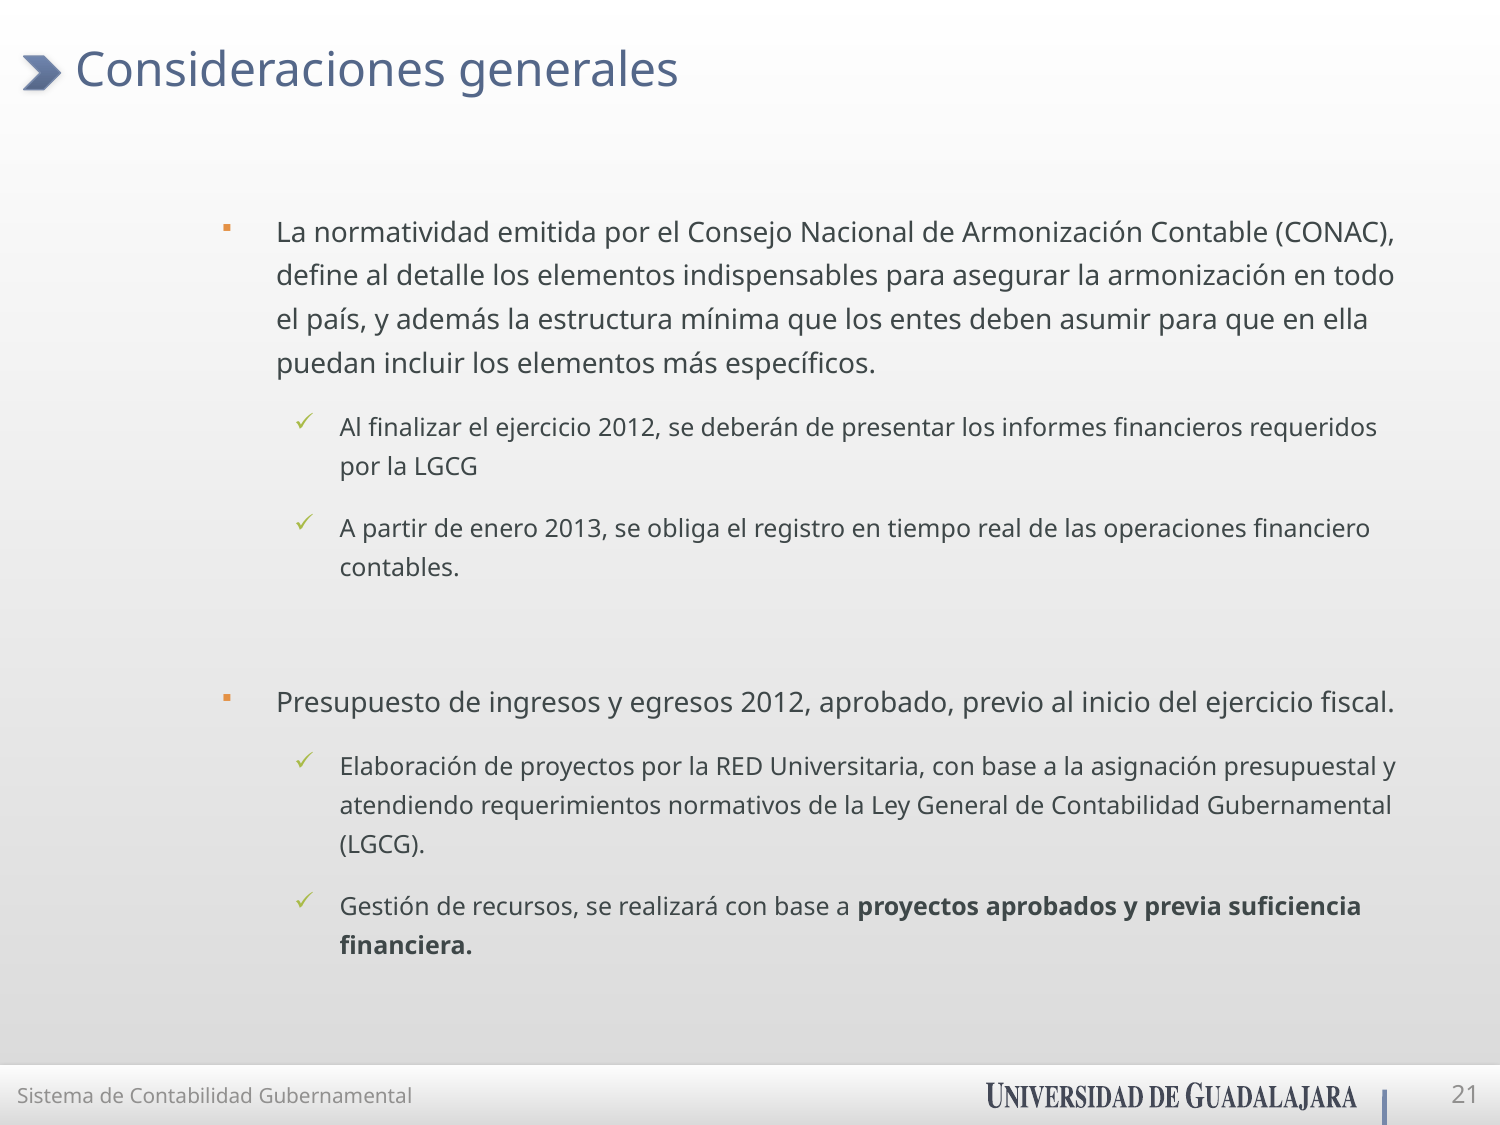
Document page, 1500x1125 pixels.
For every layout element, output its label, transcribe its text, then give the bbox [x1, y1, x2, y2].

footer Sistema de Contabilidad Gubernamental [2, 1065, 951, 1125]
list La normatividad emitida por el Consejo Nacional de Armonización Contable (CONAC), define al detalle los elementos indispensables para asegurar la armonización en todo el país, y además la estructura mínima que los entes deben asumir para que en ella puedan incluir los elementos más específicos. Al finalizar el ejercicio 2012, se deberán de presentar los informes financieros requeridos por la LGCG A partir de enero 2013, se obliga el registro en tiempo real de las operaciones financiero contables. Presupuesto de ingresos y egresos 2012, aprobado, previo al inicio del ejercicio fiscal. Elaboración de proyectos por la RED Universitaria, con base a la asignación presupuestal y atendiendo requerimientos normativos de la Ley General de Contabilidad Gubernamental (LGCG). Gestión de recursos, se realizará con base a proyectos aprobados y previa suficiencia financiera. [206, 196, 1424, 1000]
title Consideraciones generales [60, 30, 1424, 126]
slide_number 21 [1386, 1066, 1495, 1125]
